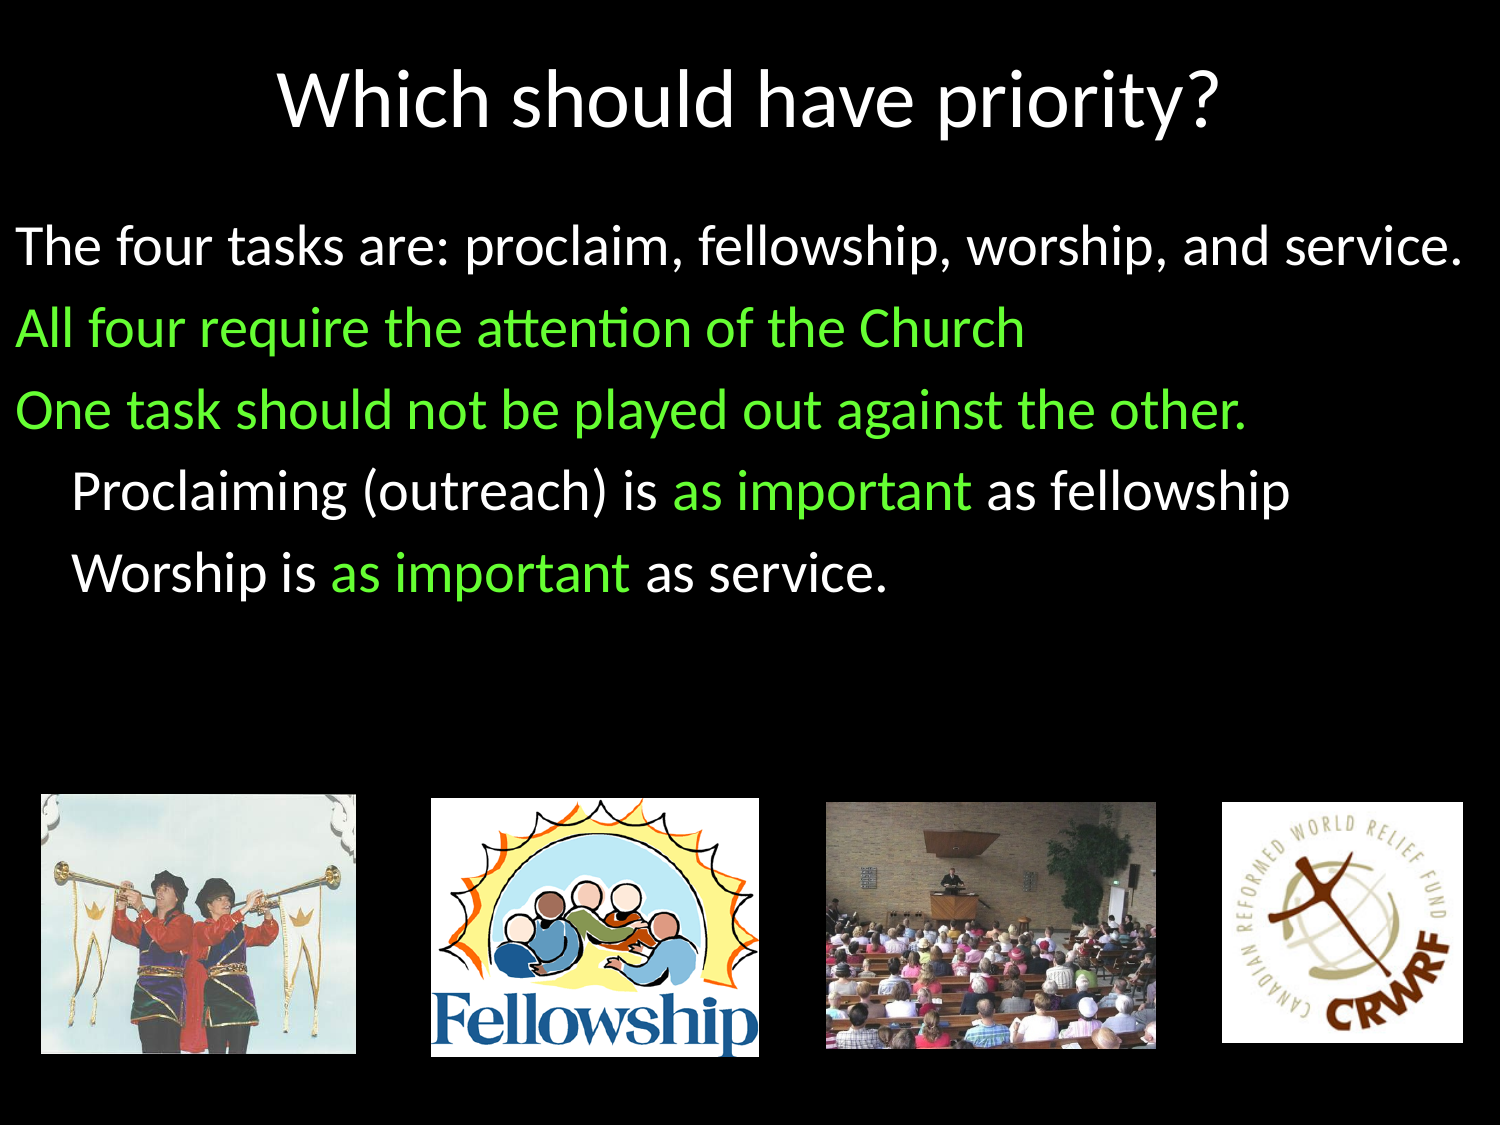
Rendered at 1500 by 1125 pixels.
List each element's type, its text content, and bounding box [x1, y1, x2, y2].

picture [41, 794, 356, 1054]
picture [1222, 802, 1463, 1043]
title Which should have priority? [0, 0, 1500, 188]
list The four tasks are: proclaim, fellowship, worship, and service. All four require the attention of the Church One task should not be played out against the other. Proclaiming (outreach) is as important as fellowship Worship is as important as service. [0, 200, 1500, 1125]
picture [431, 798, 759, 1057]
picture [826, 802, 1156, 1049]
